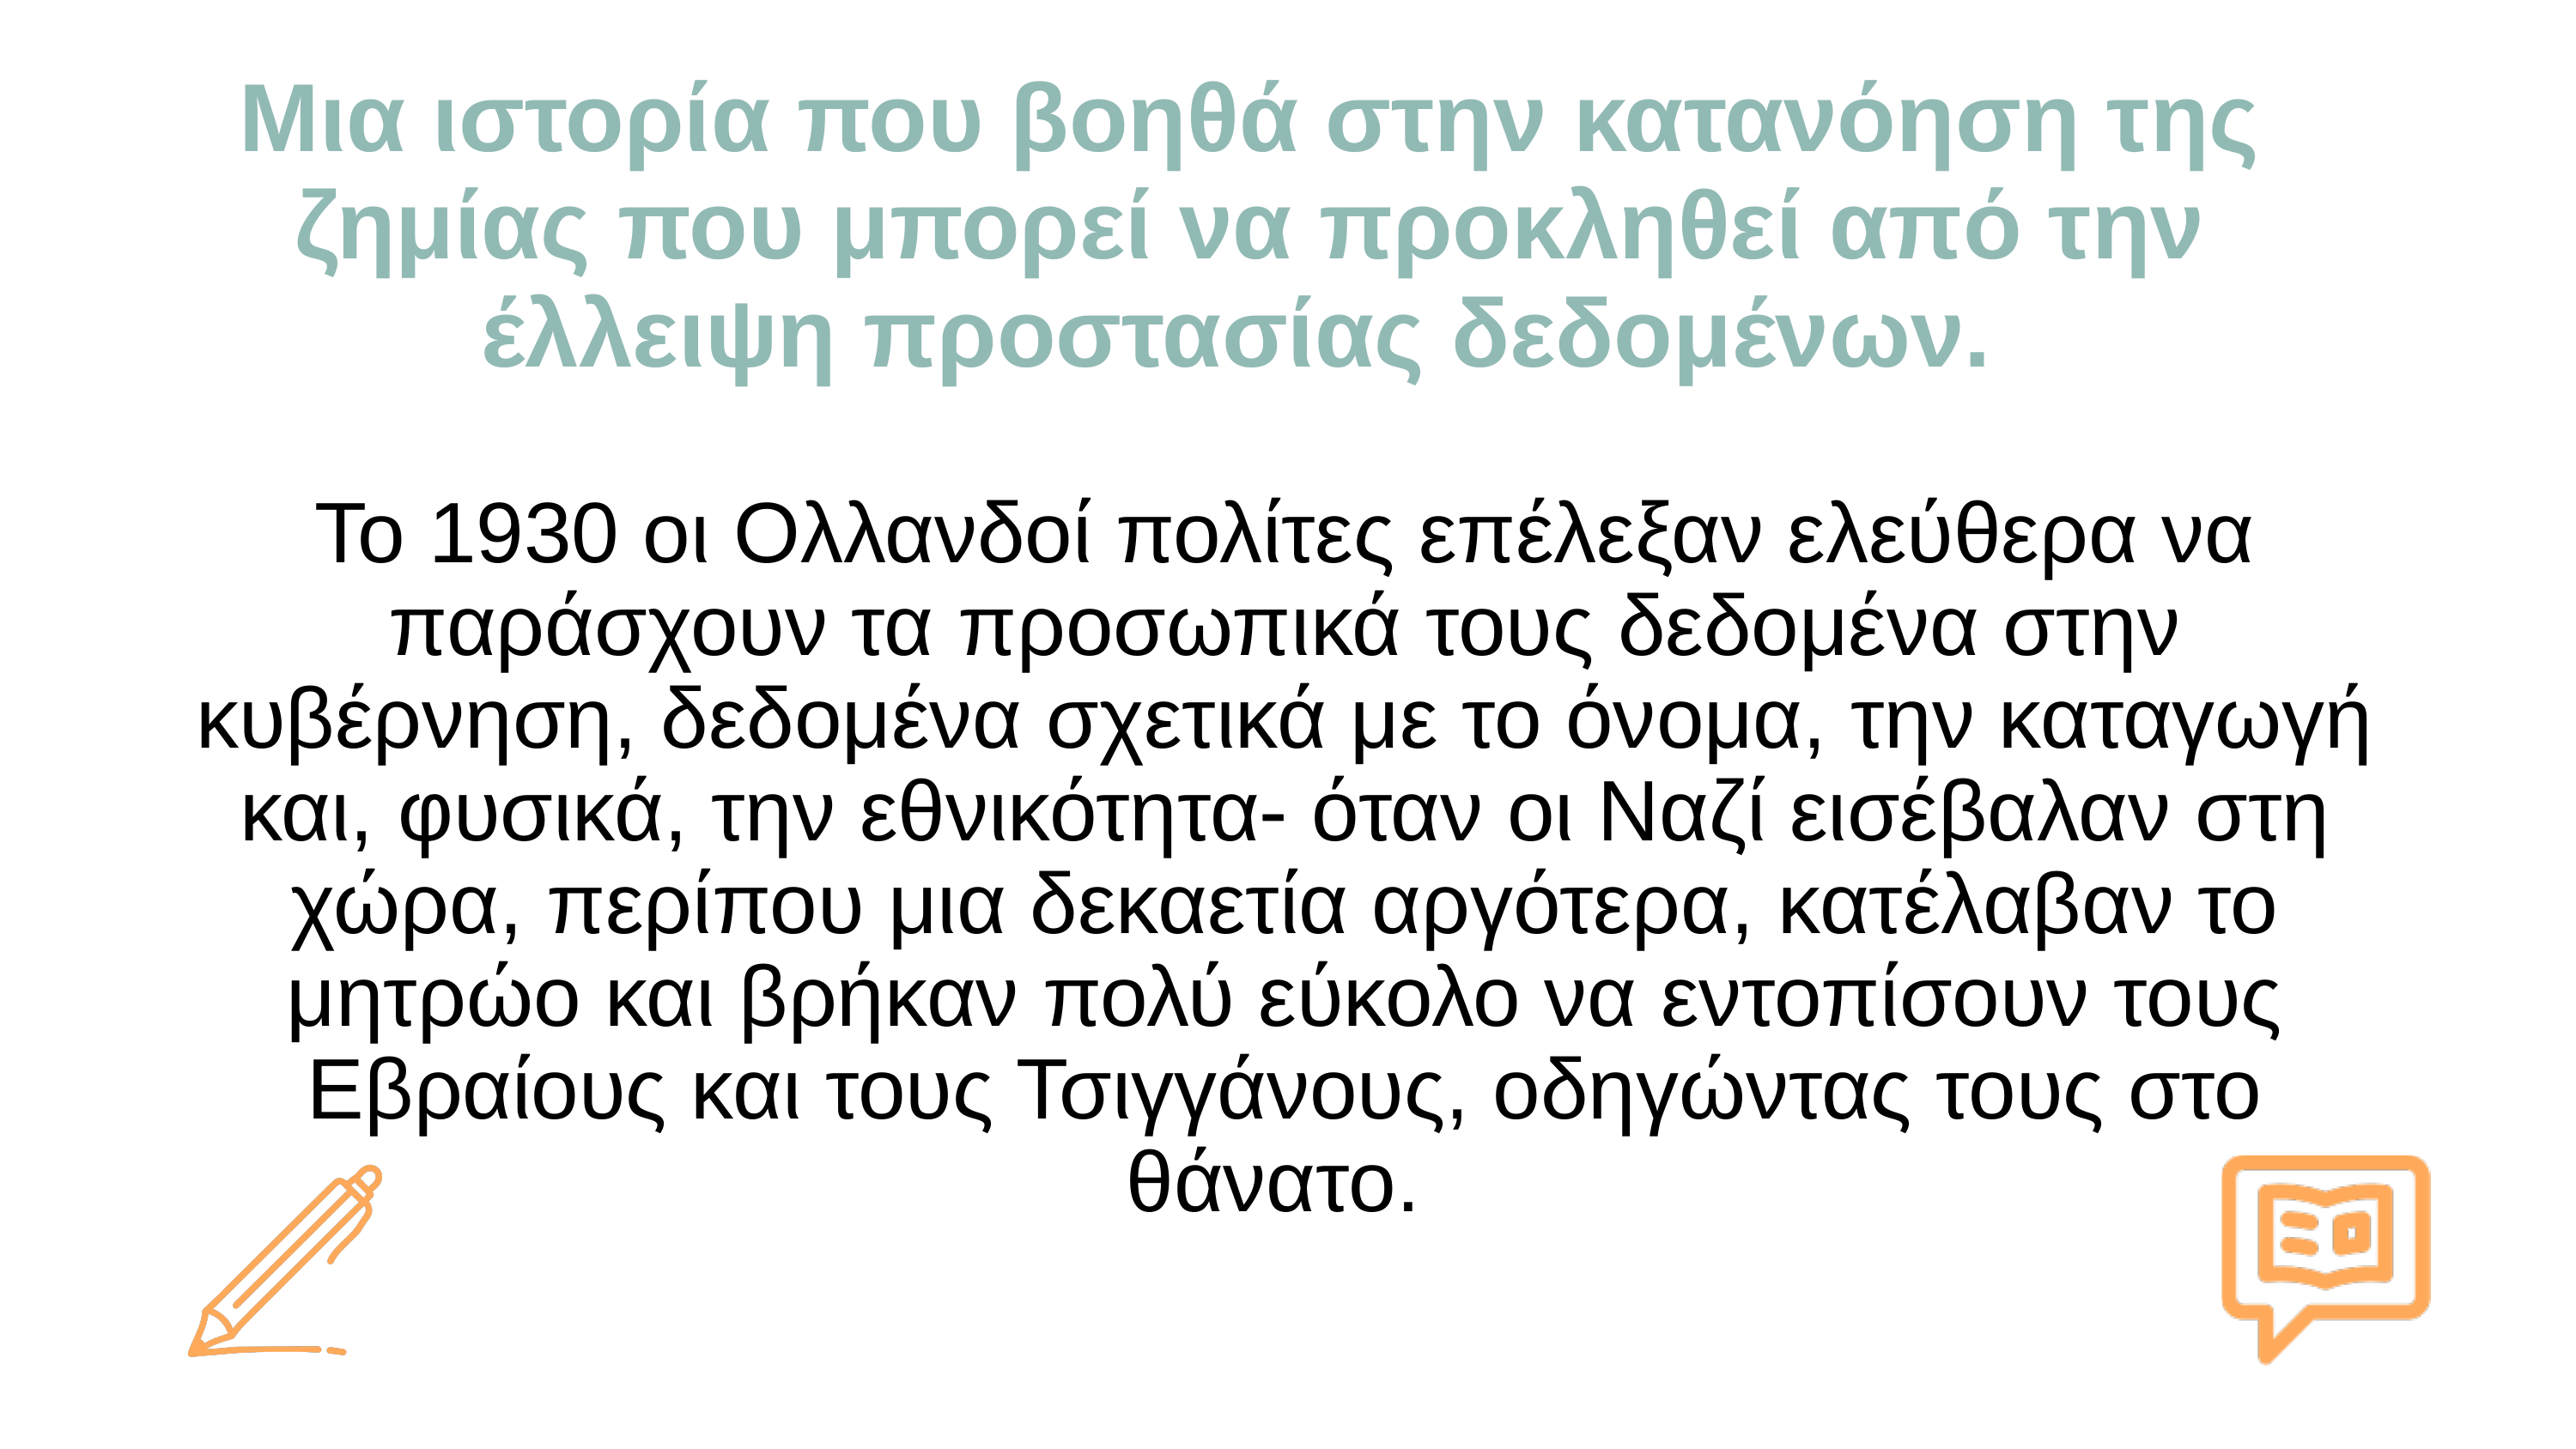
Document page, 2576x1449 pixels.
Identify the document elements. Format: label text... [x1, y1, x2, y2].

text_box Το 1930 οι Ολλανδοί πολίτες επέλεξαν ελεύθερα να παράσχουν τα προσωπικά τους δεδομένα στην κυβέρνηση, δεδομένα σχετικά με το όνομα, την καταγωγή και, φυσικά, την εθνικότητα- όταν οι Ναζί εισέβαλαν στη χώρα, περίπου μια δεκαετία αργότερα, κατέλαβαν το μητρώο και βρήκαν πολύ εύκολο να εντοπίσουν τους Εβραίους και τους Τσιγγάνους, οδηγώντας τους στο θάνατο. [187, 488, 2383, 1230]
text_box [2221, 1155, 2431, 1366]
text_box [187, 1164, 383, 1357]
text_box Μια ιστορία που βοηθά στην κατανόηση της ζημίας που μπορεί να προκληθεί από την έλλειψη προστασίας δεδομένων. [141, 65, 2360, 389]
